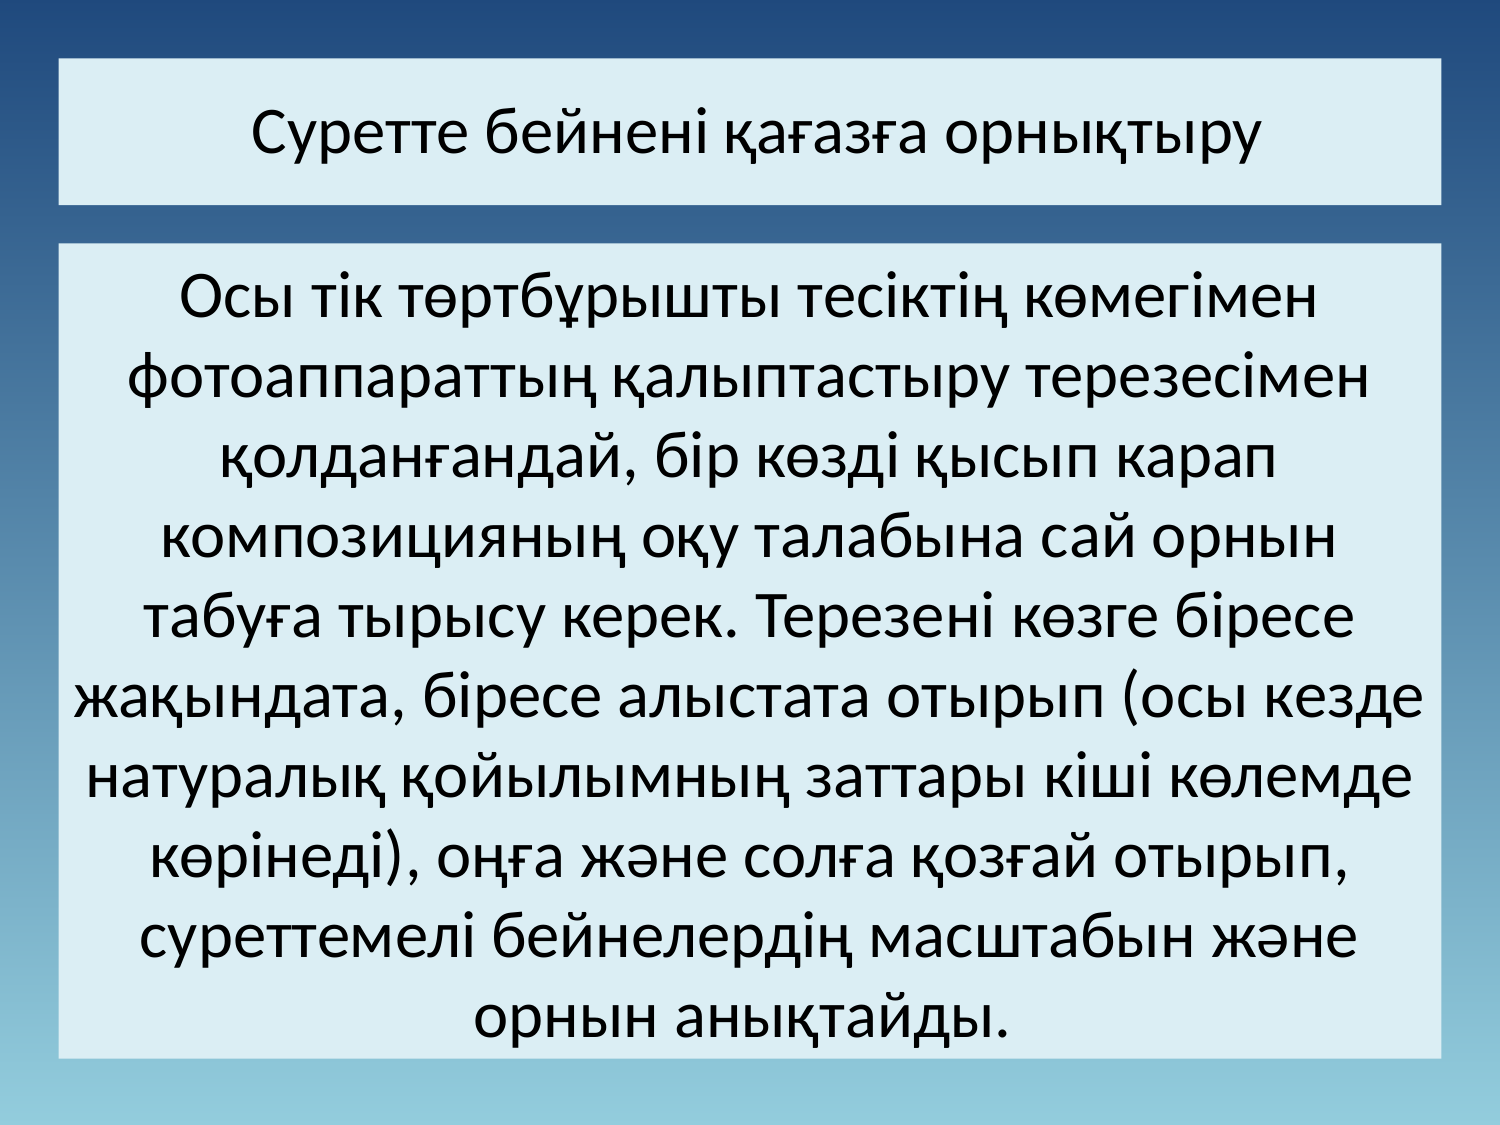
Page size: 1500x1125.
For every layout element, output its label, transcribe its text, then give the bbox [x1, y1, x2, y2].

text_box Осы тік төртбұрышты тесіктің көмегімен фотоаппараттың қалыптастыру терезесімен қолданғандай, бір көзді қысып карап композицияның оқу талабына сай орнын табуға тырысу керек. Терезені көзге біресе жақындата, біресе алыстата отырып (осы кезде натуралық қойылымның заттары кіші көлемде көрінеді), оңға және солға қозғай отырып, суреттемелі бейнелердің масштабын және орнын анықтайды. [58, 242, 1442, 1060]
text_box Суретте бейнені қағазға орнықтыру [58, 57, 1442, 206]
